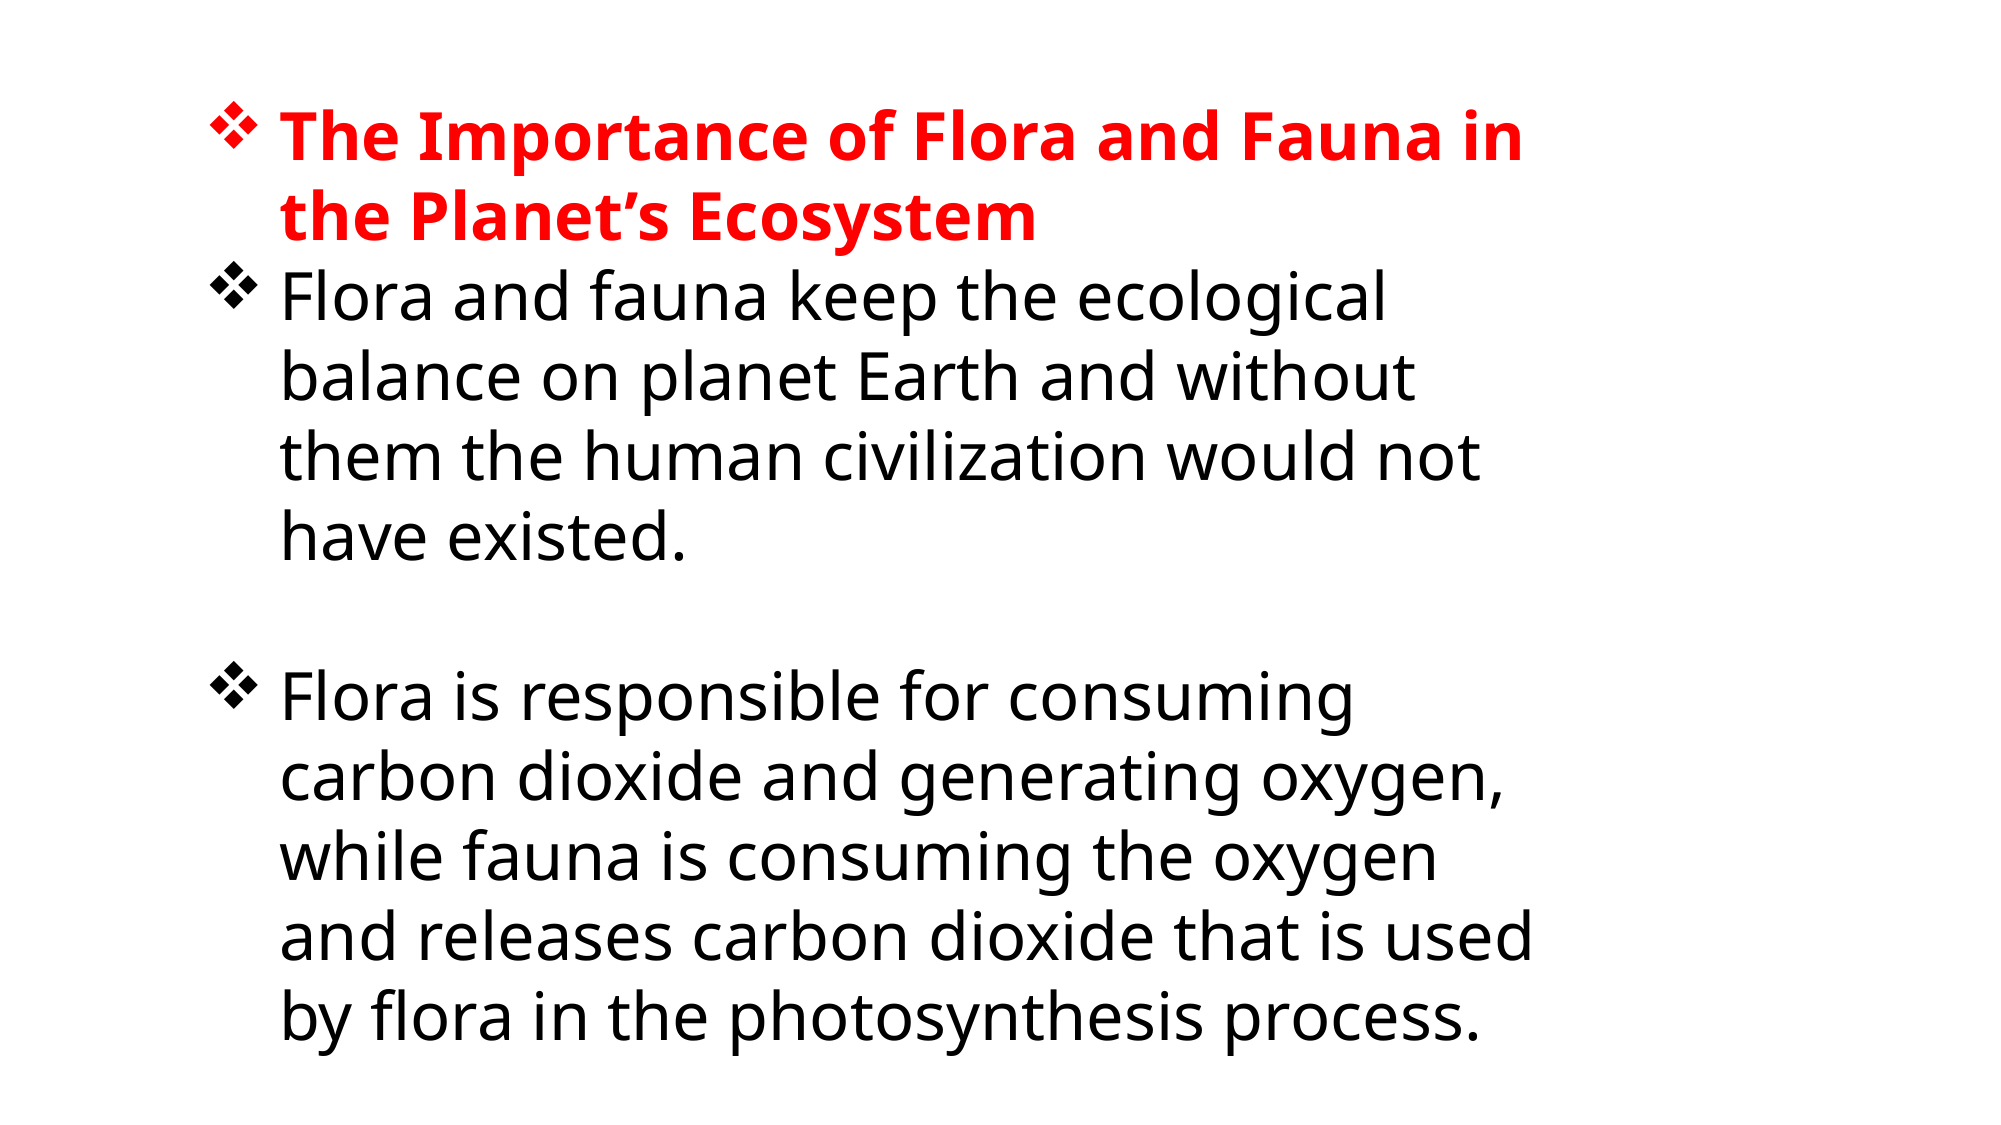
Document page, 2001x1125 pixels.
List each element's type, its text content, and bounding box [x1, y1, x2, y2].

text_box The Importance of Flora and Fauna in the Planet’s Ecosystem Flora and fauna keep the ecological balance on planet Earth and without them the human civilization would not have existed. Flora is responsible for consuming carbon dioxide and generating oxygen, while fauna is consuming the oxygen and releases carbon dioxide that is used by flora in the photosynthesis process. [189, 86, 1586, 1125]
